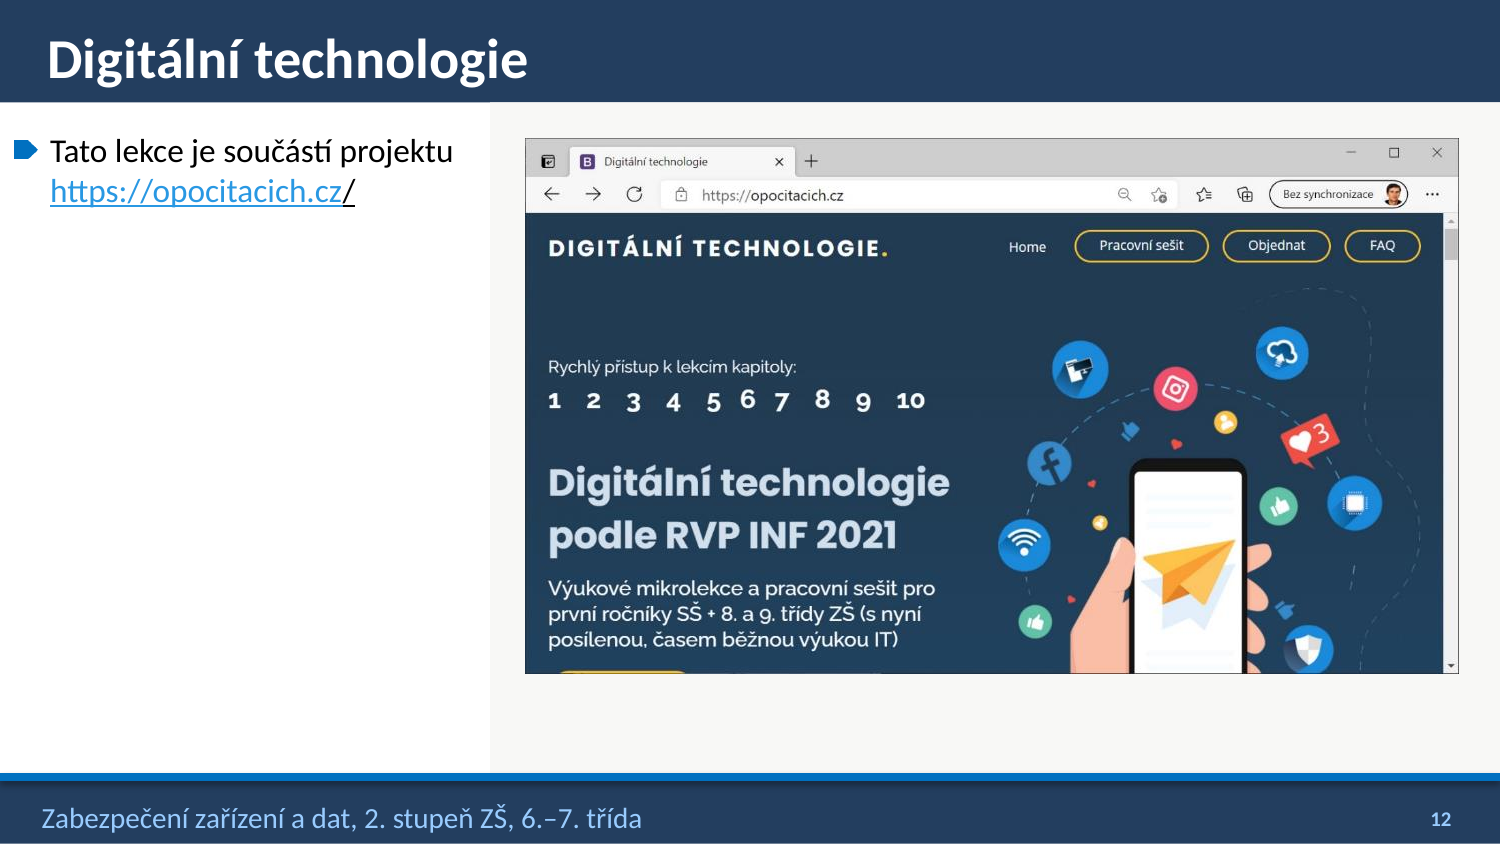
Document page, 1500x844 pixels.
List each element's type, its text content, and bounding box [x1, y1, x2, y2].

title Digitální technologie [32, 9, 1467, 103]
picture [525, 138, 1459, 674]
list Tato lekce je součástí projektu https://opocitacich.cz/ [5, 114, 561, 765]
picture [14, 140, 38, 159]
slide_number 11 [1345, 796, 1467, 831]
text_box [486, 98, 1500, 773]
